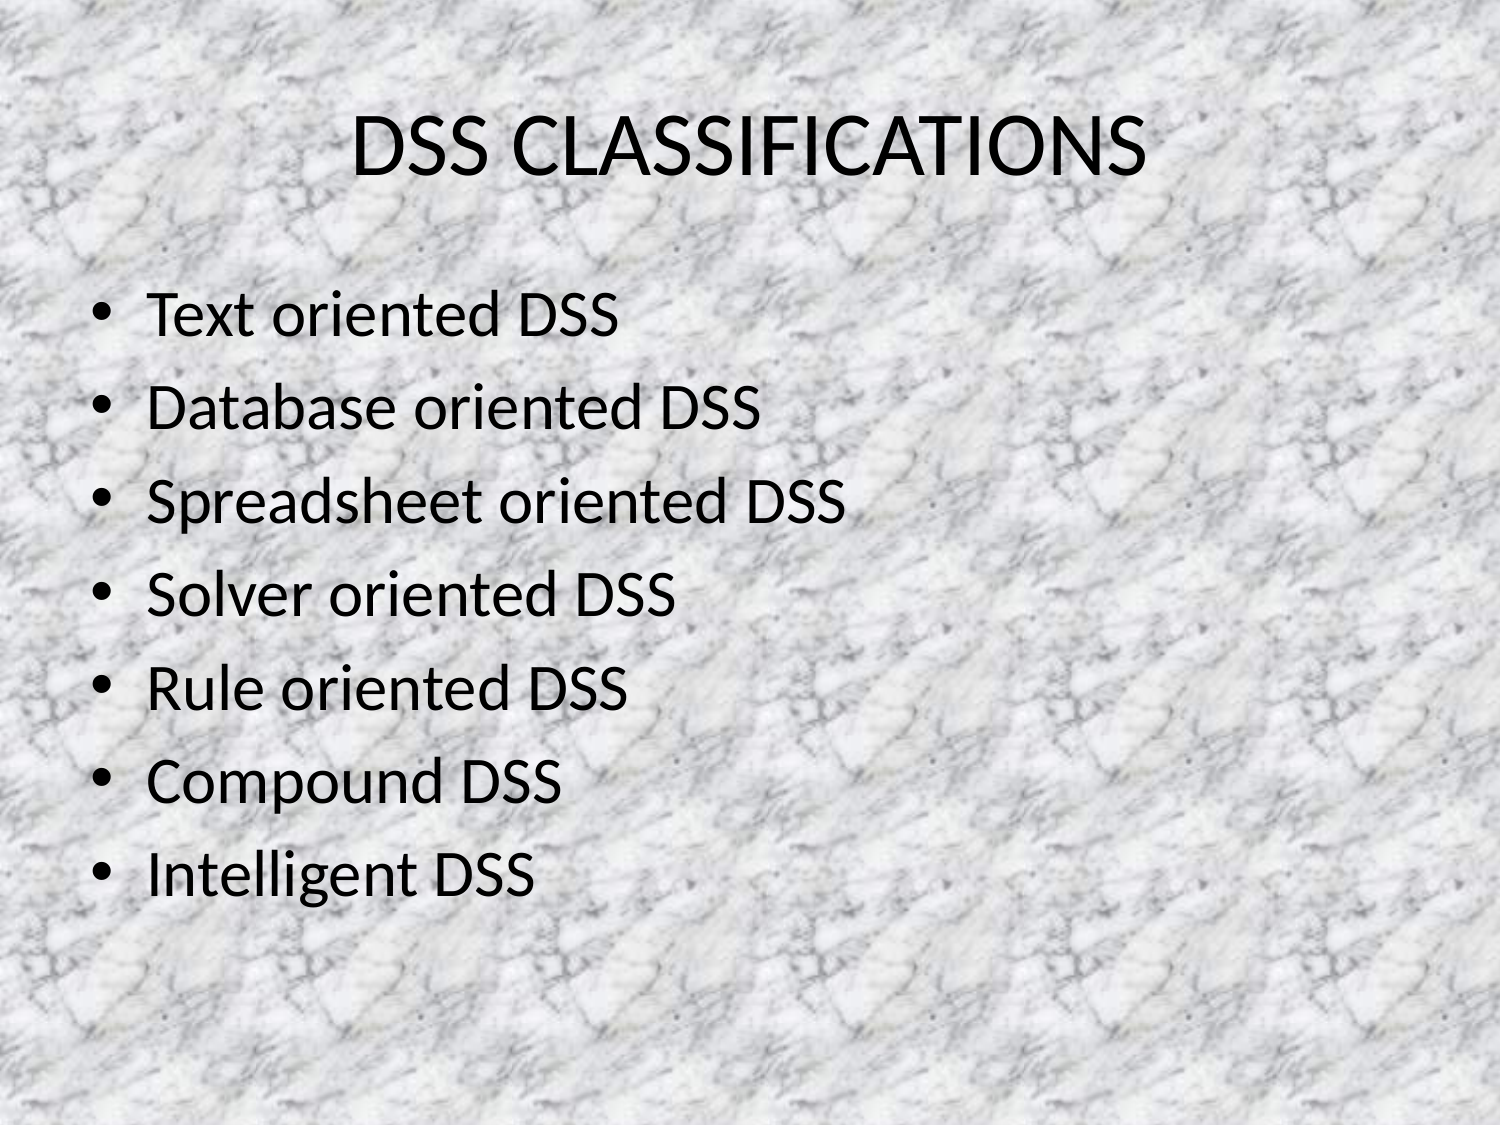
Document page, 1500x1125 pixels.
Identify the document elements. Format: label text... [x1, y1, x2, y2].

list Text oriented DSS Database oriented DSS Spreadsheet oriented DSS Solver oriented DSS Rule oriented DSS Compound DSS Intelligent DSS [75, 262, 1425, 1005]
title DSS CLASSIFICATIONS [75, 45, 1425, 233]
picture [0, 0, 1500, 1125]
